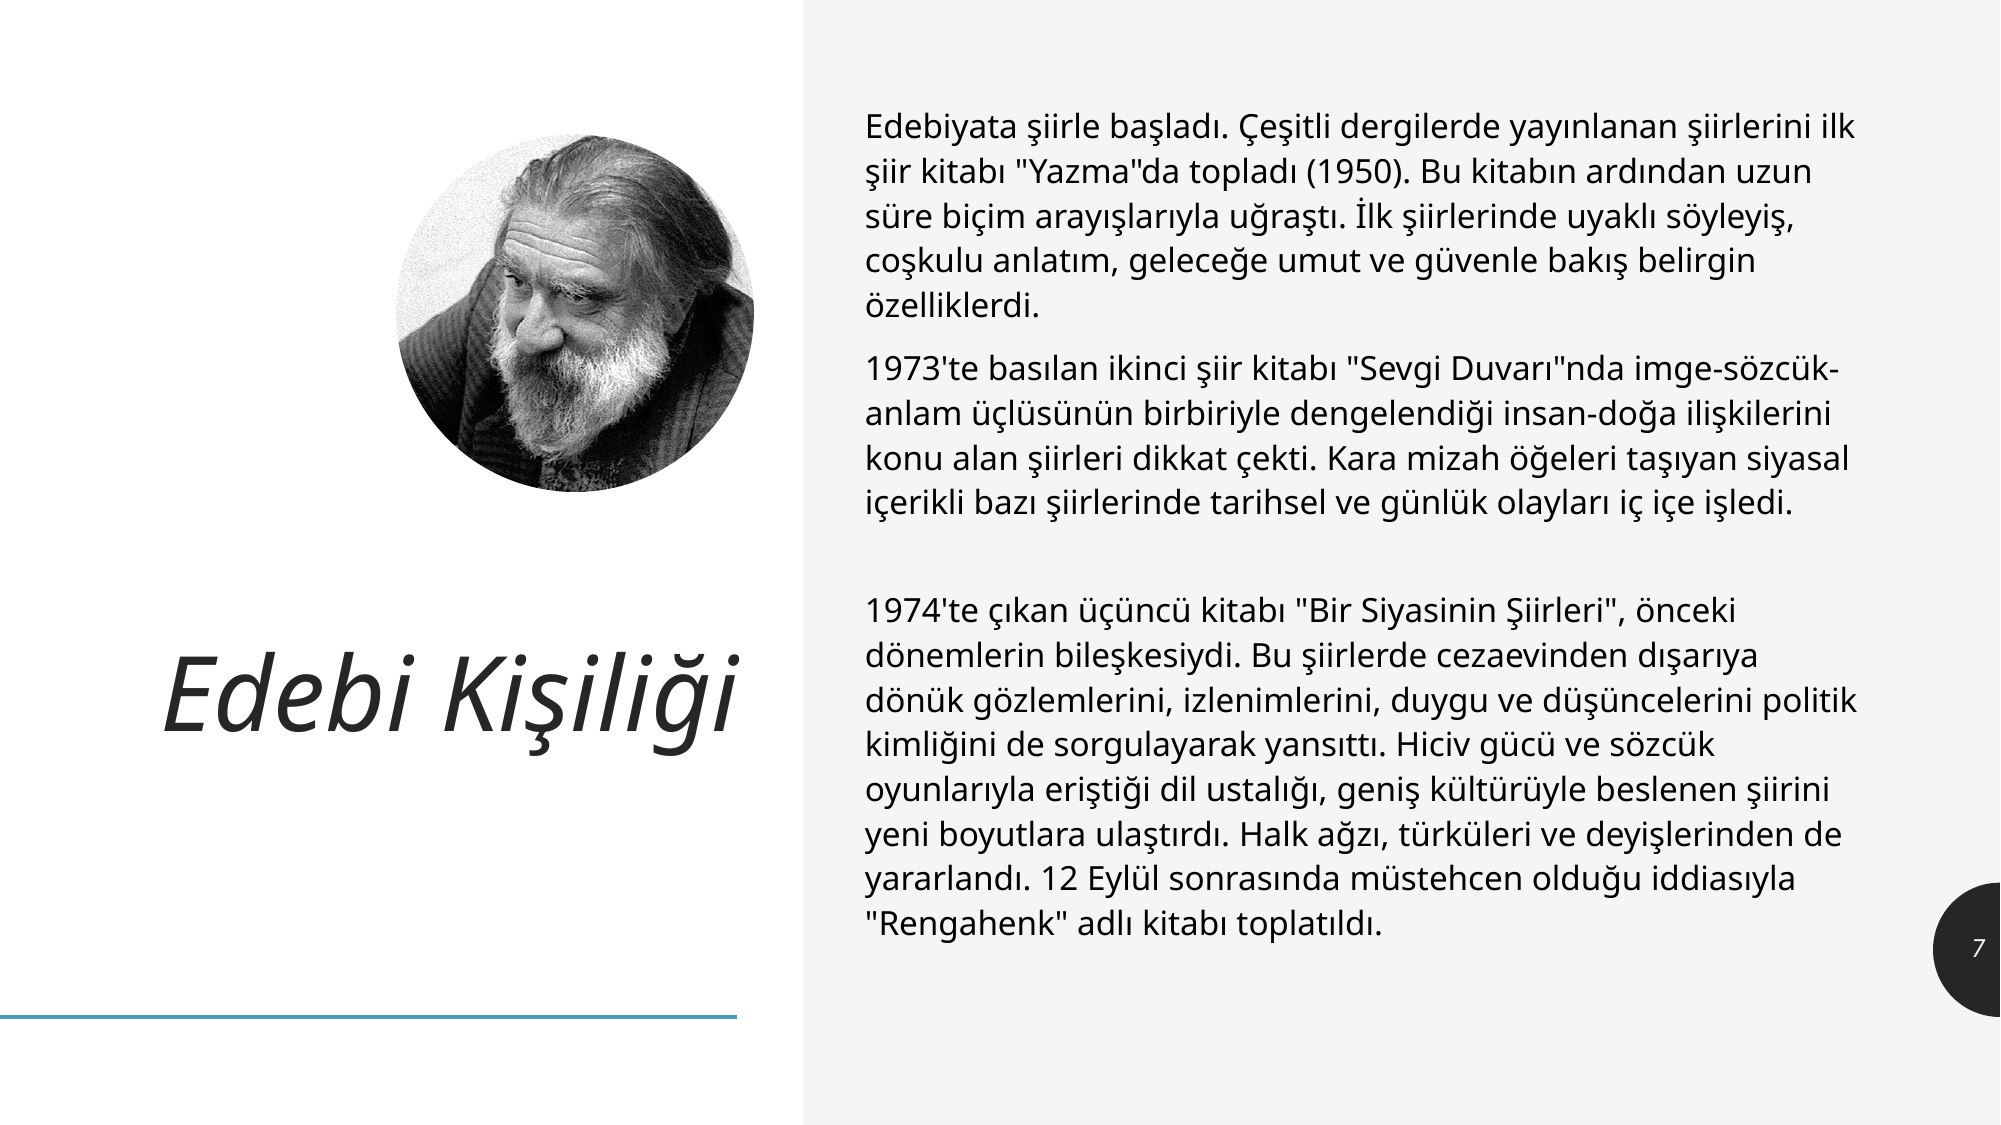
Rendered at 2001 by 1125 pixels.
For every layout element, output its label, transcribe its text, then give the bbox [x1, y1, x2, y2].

slide_number 7 [1933, 919, 2000, 980]
text_box Edebi Kişiliği [52, 504, 754, 762]
picture [396, 134, 754, 493]
list Edebiyata şiirle başladı. Çeşitli dergilerde yayınlanan şiirlerini ilk şiir kitabı "Yazma"da topladı (1950). Bu kitabın ardından uzun süre biçim arayışlarıyla uğraştı. İlk şiirlerinde uyaklı söyleyiş, coşkulu anlatım, geleceğe umut ve güvenle bakış belirgin özelliklerdi. 1973'te basılan ikinci şiir kitabı "Sevgi Duvarı"nda imge-sözcük-anlam üçlüsünün birbiriyle dengelendiği insan-doğa ilişkilerini konu alan şiirleri dikkat çekti. Kara mizah öğeleri taşıyan siyasal içerikli bazı şiirlerinde tarihsel ve günlük olayları iç içe işledi. 1974'te çıkan üçüncü kitabı "Bir Siyasinin Şiirleri", önceki dönemlerin bileşkesiydi. Bu şiirlerde cezaevinden dışarıya dönük gözlemlerini, izlenimlerini, duygu ve düşüncelerini politik kimliğini de sorgulayarak yansıttı. Hiciv gücü ve sözcük oyunlarıyla eriştiği dil ustalığı, geniş kültürüyle beslenen şiirini yeni boyutlara ulaştırdı. Halk ağzı, türküleri ve deyişlerinden de yararlandı. 12 Eylül sonrasında müstehcen olduğu iddiasıyla "Rengahenk" adlı kitabı toplatıldı. [849, 93, 1875, 1022]
